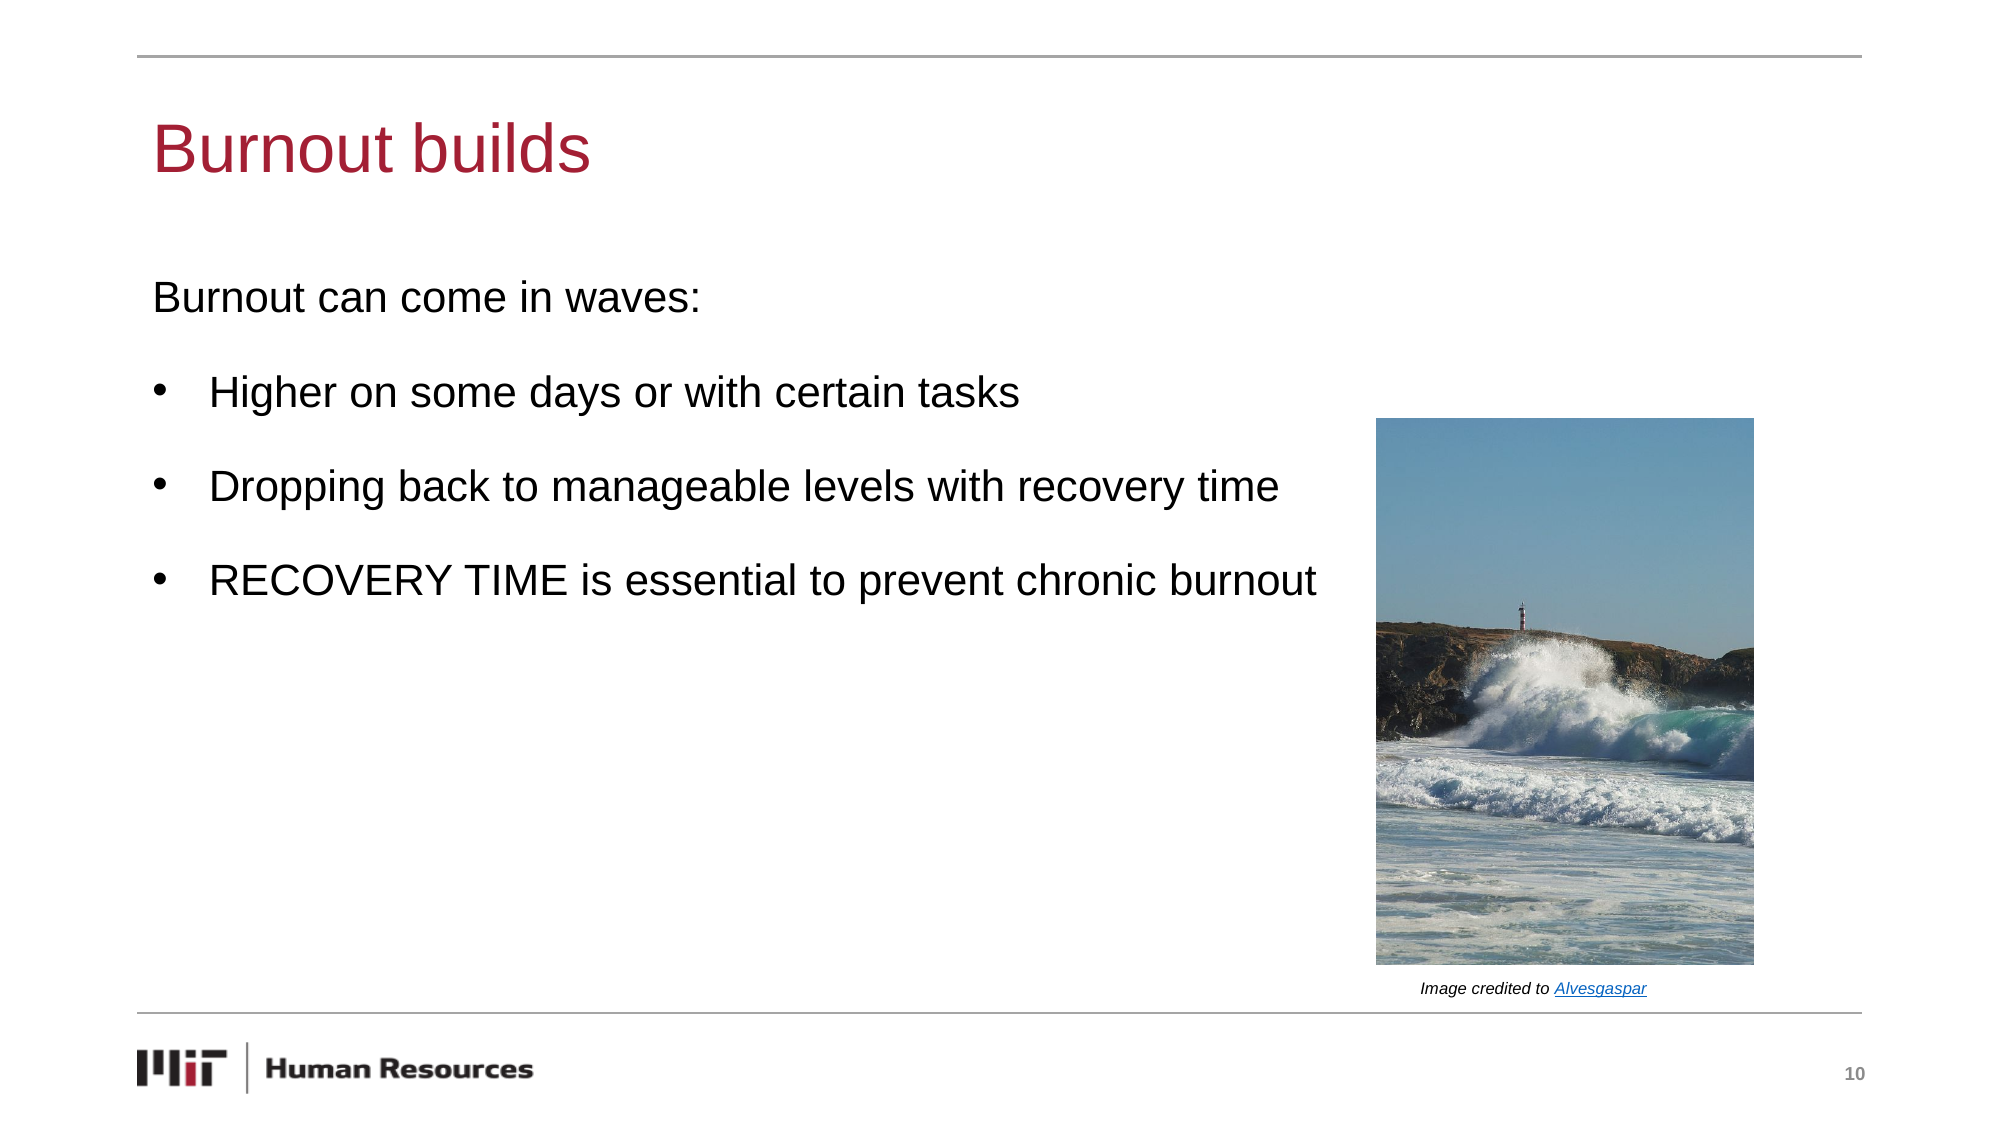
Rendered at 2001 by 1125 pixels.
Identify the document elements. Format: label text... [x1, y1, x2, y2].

picture [137, 1042, 535, 1094]
list Burnout can come in waves: Higher on some days or with certain tasks Dropping back to manageable levels with recovery time RECOVERY TIME is essential to prevent chronic burnout [137, 266, 1863, 989]
picture [1376, 418, 1754, 965]
text_box Image credited to Alvesgaspar [1405, 970, 1863, 1006]
title Burnout builds [137, 59, 1863, 242]
slide_number 10 [1430, 1042, 1881, 1103]
